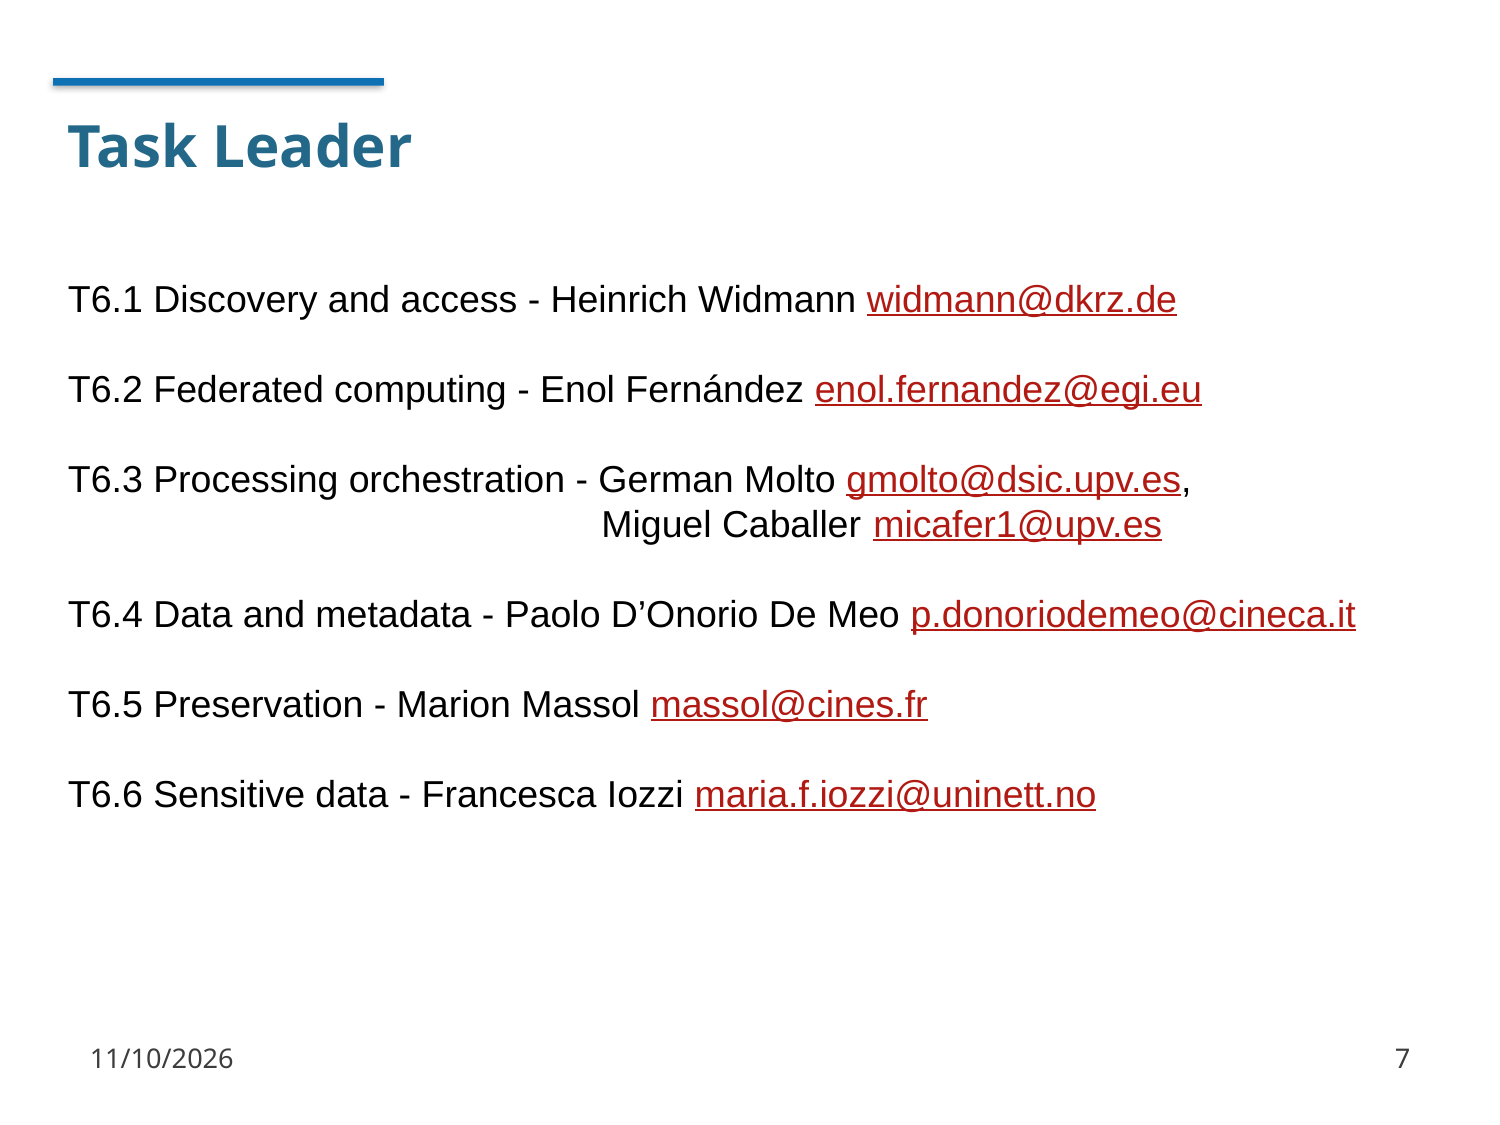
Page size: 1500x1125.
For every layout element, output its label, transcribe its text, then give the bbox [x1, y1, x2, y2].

title Task Leader [53, 101, 951, 197]
slide_number 7 [1074, 1034, 1425, 1094]
text_box T6.1 Discovery and access - Heinrich Widmann widmann@dkrz.de T6.2 Federated computing - Enol Fernández enol.fernandez@egi.eu T6.3 Processing orchestration - German Molto gmolto@dsic.upv.es, Miguel Caballer micafer1@upv.es T6.4 Data and metadata - Paolo D’Onorio De Meo p.donoriodemeo@cineca.it T6.5 Preservation - Marion Massol massol@cines.fr T6.6 Sensitive data - Francesca Iozzi maria.f.iozzi@uninett.no [53, 267, 1459, 822]
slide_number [75, 1034, 425, 1094]
